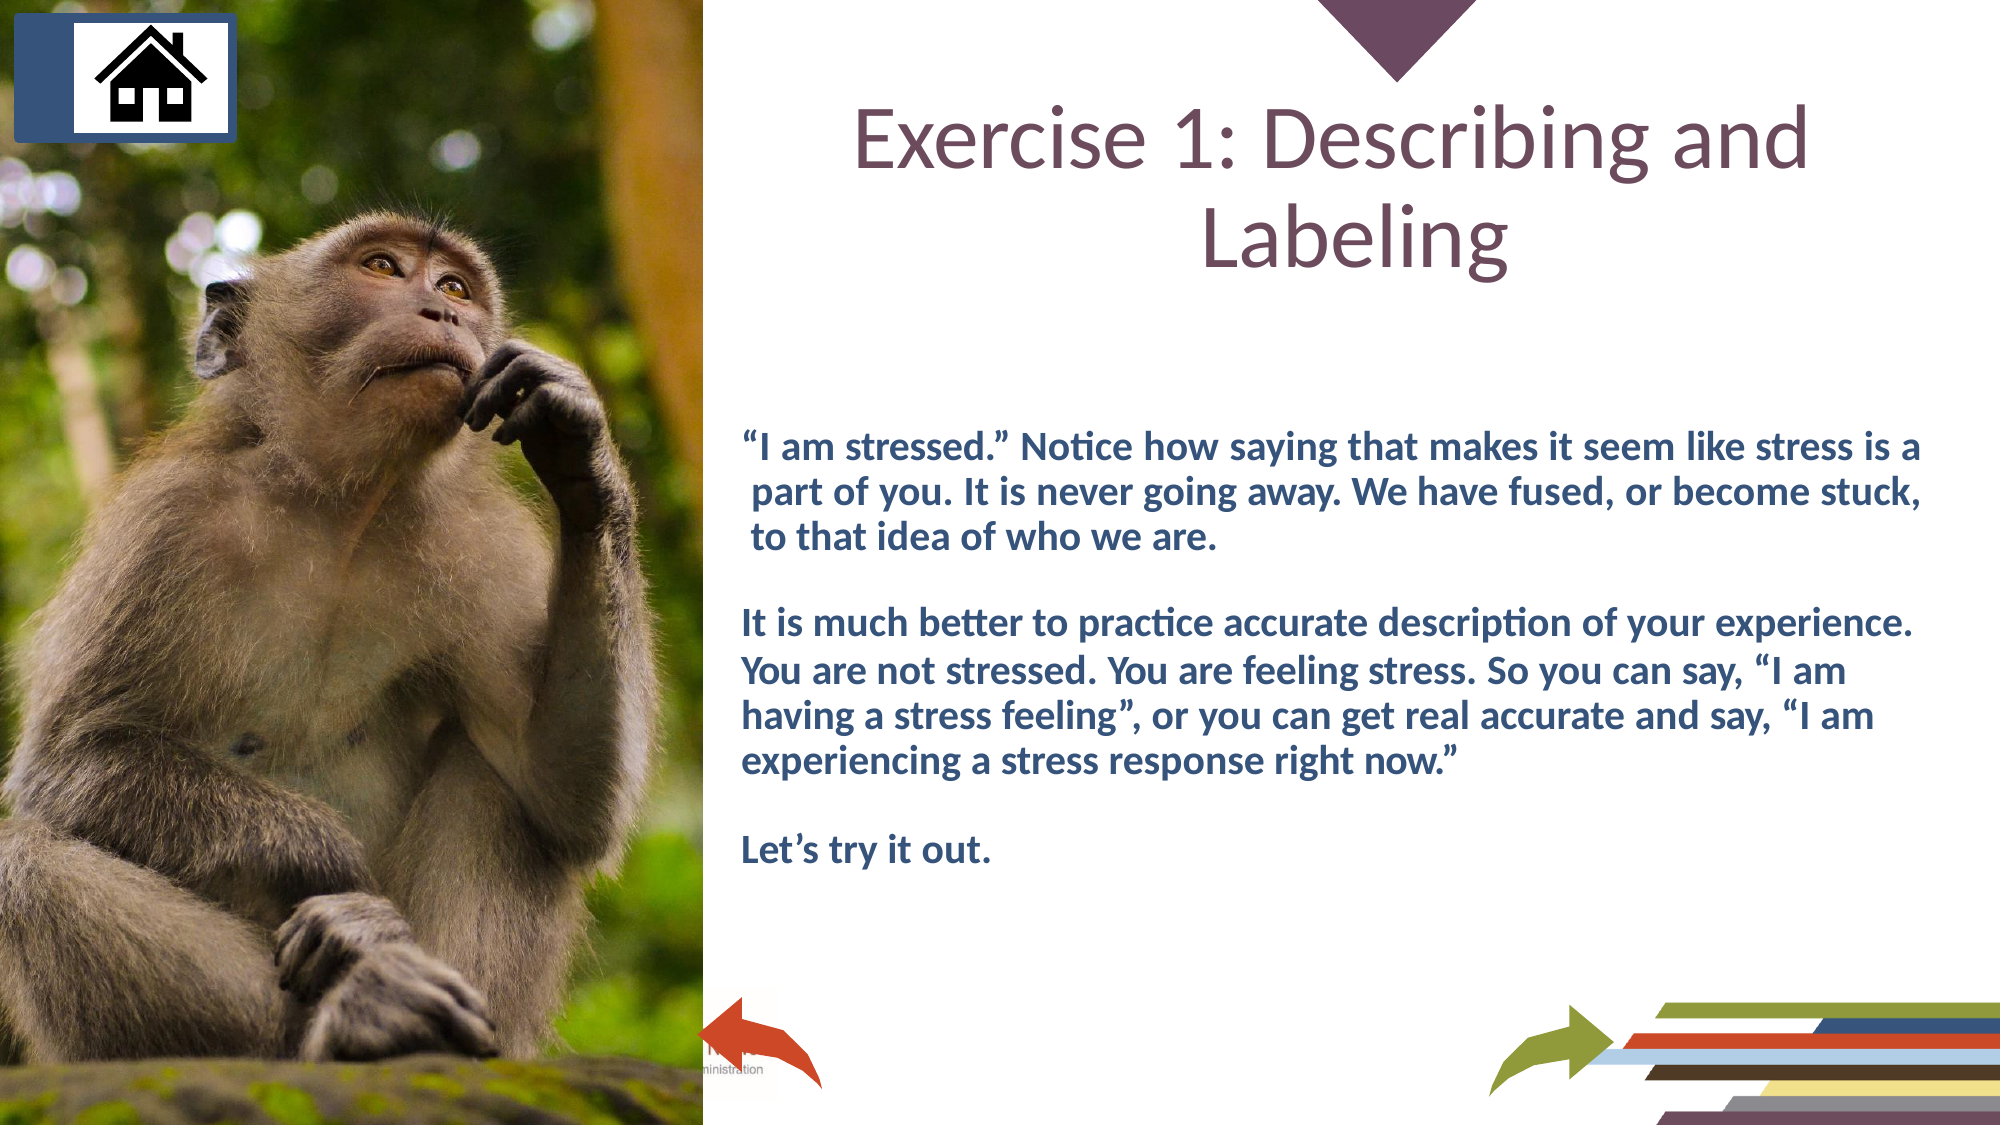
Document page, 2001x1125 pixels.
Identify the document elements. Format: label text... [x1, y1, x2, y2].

text_box [1489, 1004, 1614, 1097]
picture [1571, 1001, 2000, 1125]
text_box [1317, 0, 1477, 83]
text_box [0, 0, 823, 1125]
text_box “I am stressed.” Notice how saying that makes it seem like stress is a part of you. It is never going away. We have fused, or become stuck, to that idea of who we are. It is much better to practice accurate description of your experience. You are not stressed. You are feeling stress. So you can say, “I am having a stress feeling”, or you can get real accurate and say, “I am experiencing a stress response right now.” Let’s try it out. [827, 415, 1923, 872]
title Exercise 1: Describing and Labeling [827, 73, 1820, 286]
